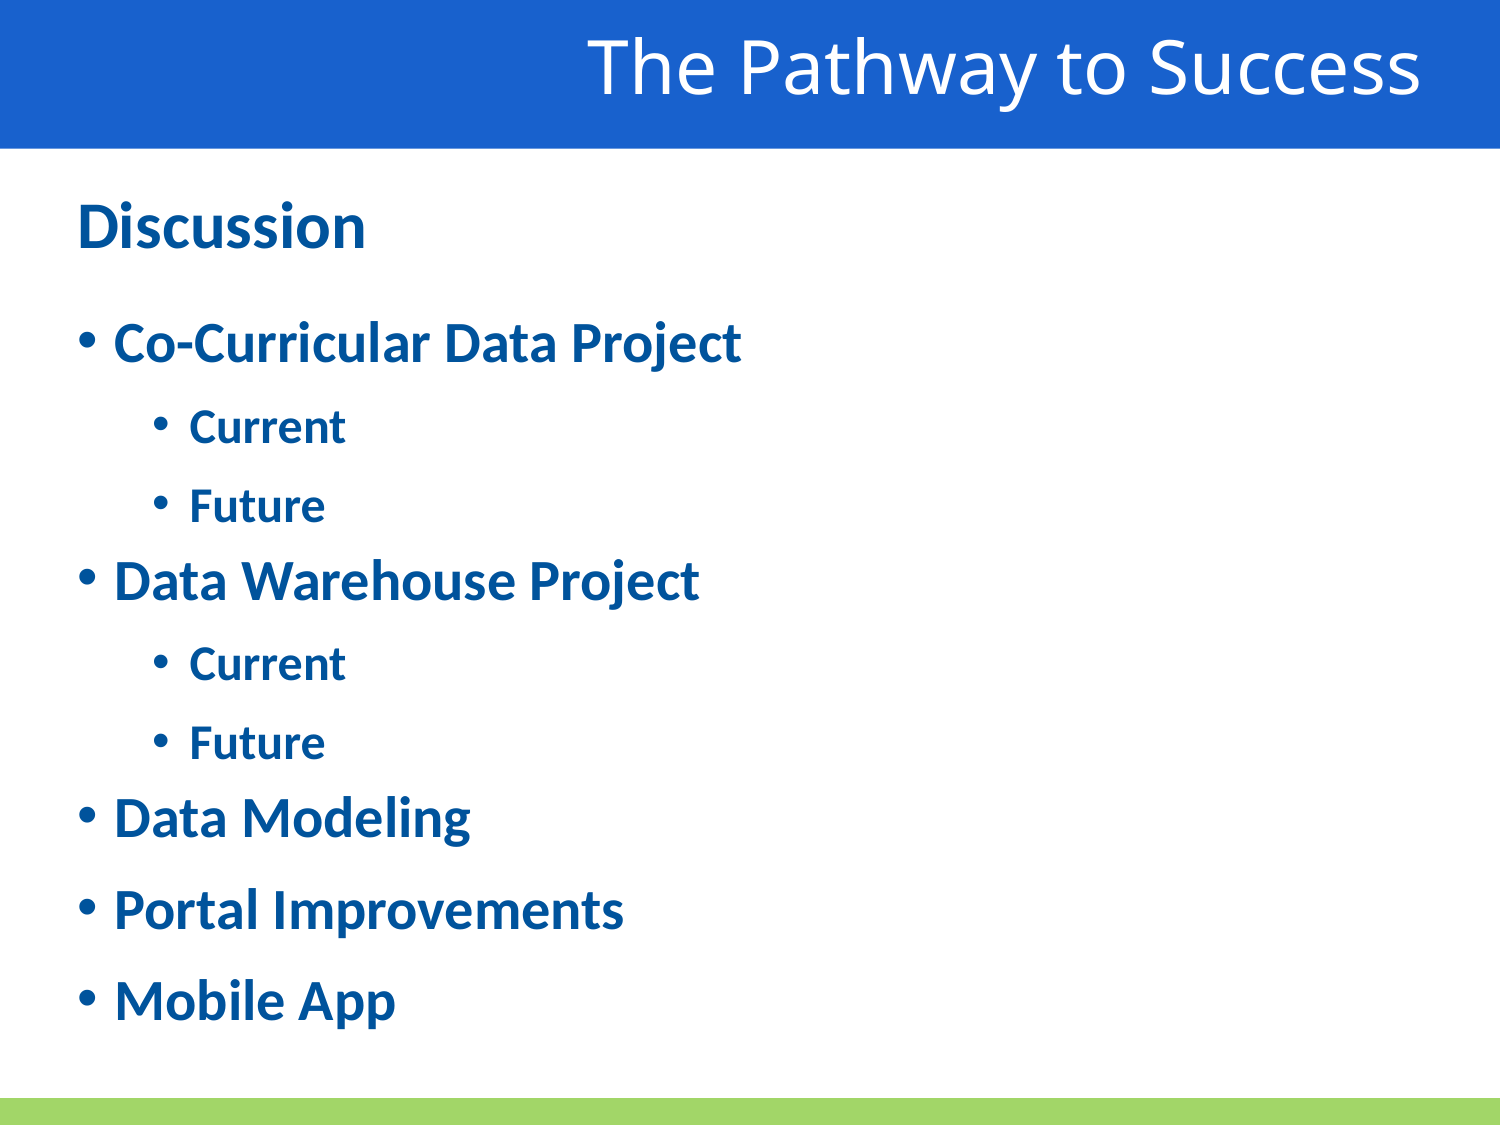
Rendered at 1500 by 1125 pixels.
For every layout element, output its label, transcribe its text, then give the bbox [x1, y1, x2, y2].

text_box Discussion [62, 187, 888, 269]
text_box [0, 0, 1500, 149]
text_box Co-Curricular Data Project Current Future Data Warehouse Project Current Future Data Modeling Portal Improvements Mobile App [62, 299, 1425, 1040]
text_box The Pathway to Success [12, 12, 1438, 118]
